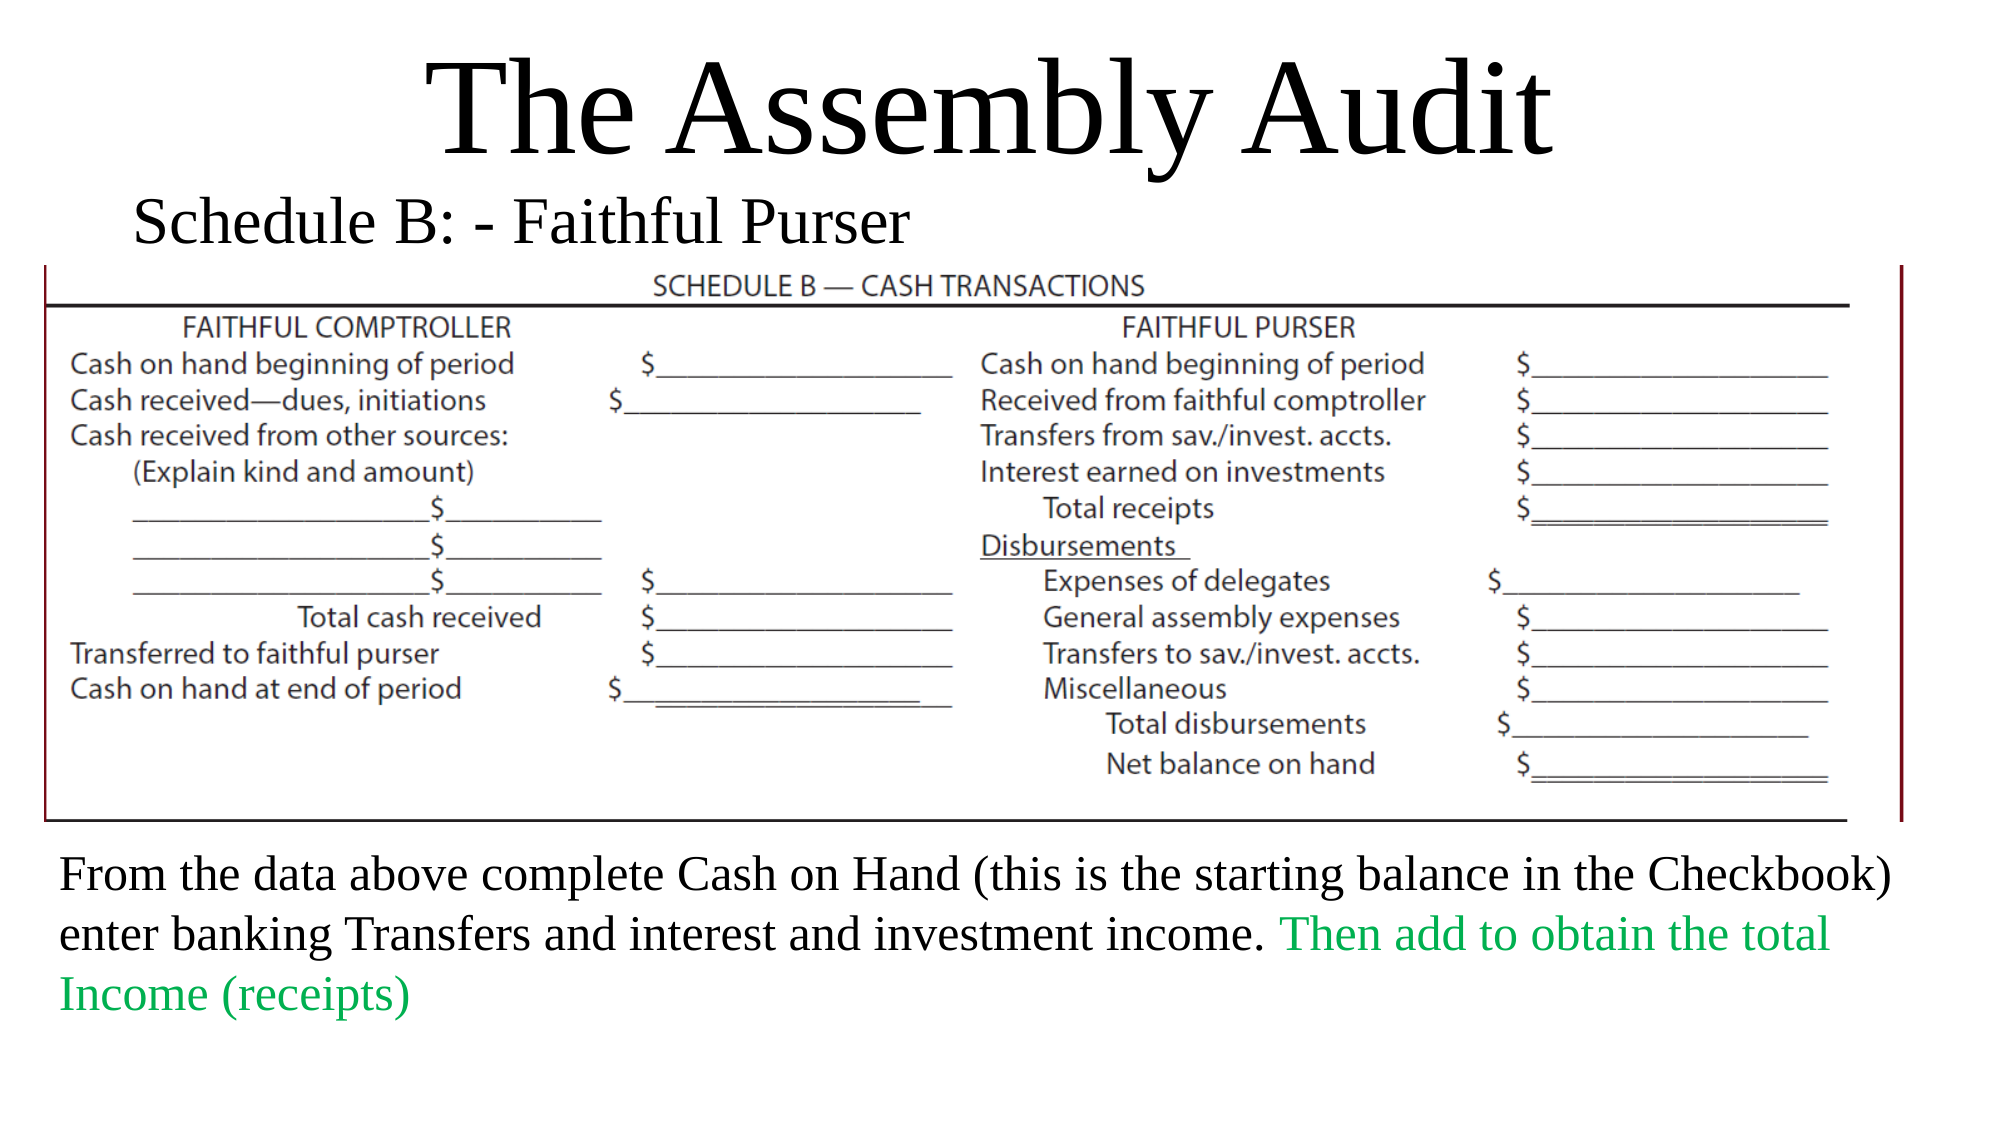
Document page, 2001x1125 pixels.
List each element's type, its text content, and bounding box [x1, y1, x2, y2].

text_box From the data above complete Cash on Hand (this is the starting balance in the Checkbook) enter banking Transfers and interest and investment income. Then add to obtain the total Income (receipts) [44, 832, 1929, 1028]
title The Assembly Audit [127, 0, 1853, 169]
text_box Schedule B: - Faithful Purser [117, 169, 1853, 265]
picture [44, 265, 1904, 822]
